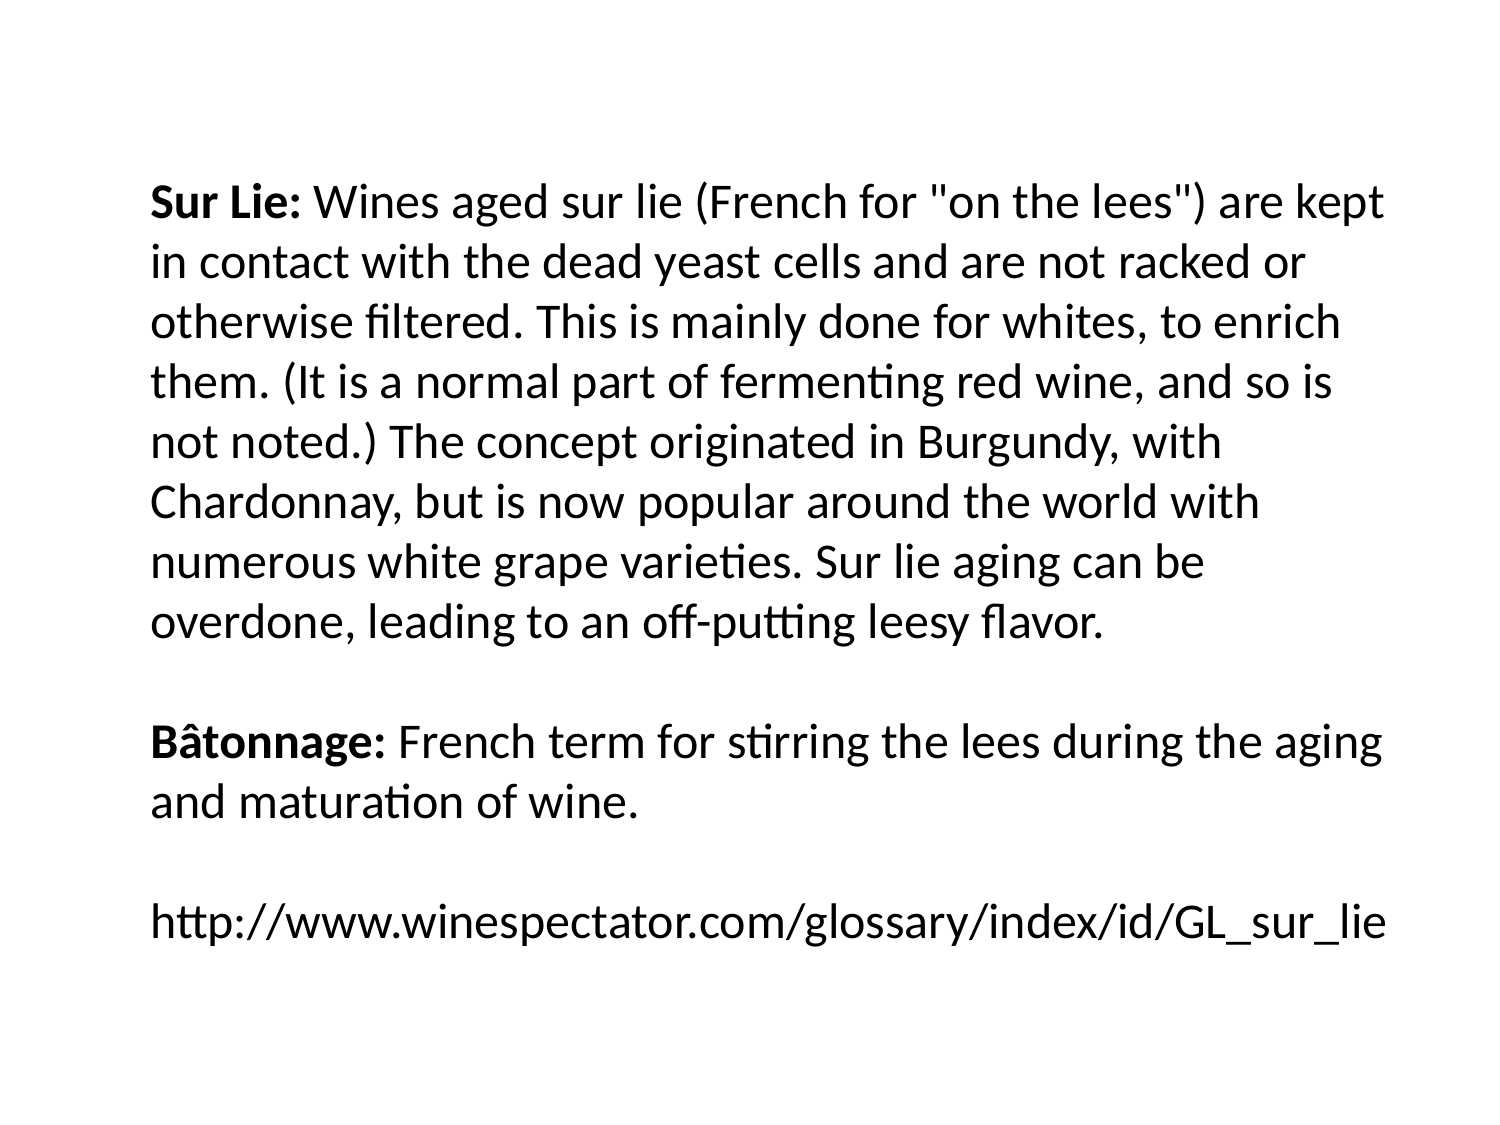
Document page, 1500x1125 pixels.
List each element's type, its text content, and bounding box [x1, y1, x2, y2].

text_box Sur Lie: Wines aged sur lie (French for "on the lees") are kept in contact with the dead yeast cells and are not racked or otherwise filtered. This is mainly done for whites, to enrich them. (It is a normal part of fermenting red wine, and so is not noted.) The concept originated in Burgundy, with Chardonnay, but is now popular around the world with numerous white grape varieties. Sur lie aging can be overdone, leading to an off-putting leesy flavor. Bâtonnage: French term for stirring the lees during the aging and maturation of wine. http://www.winespectator.com/glossary/index/id/GL_sur_lie [135, 160, 1412, 956]
